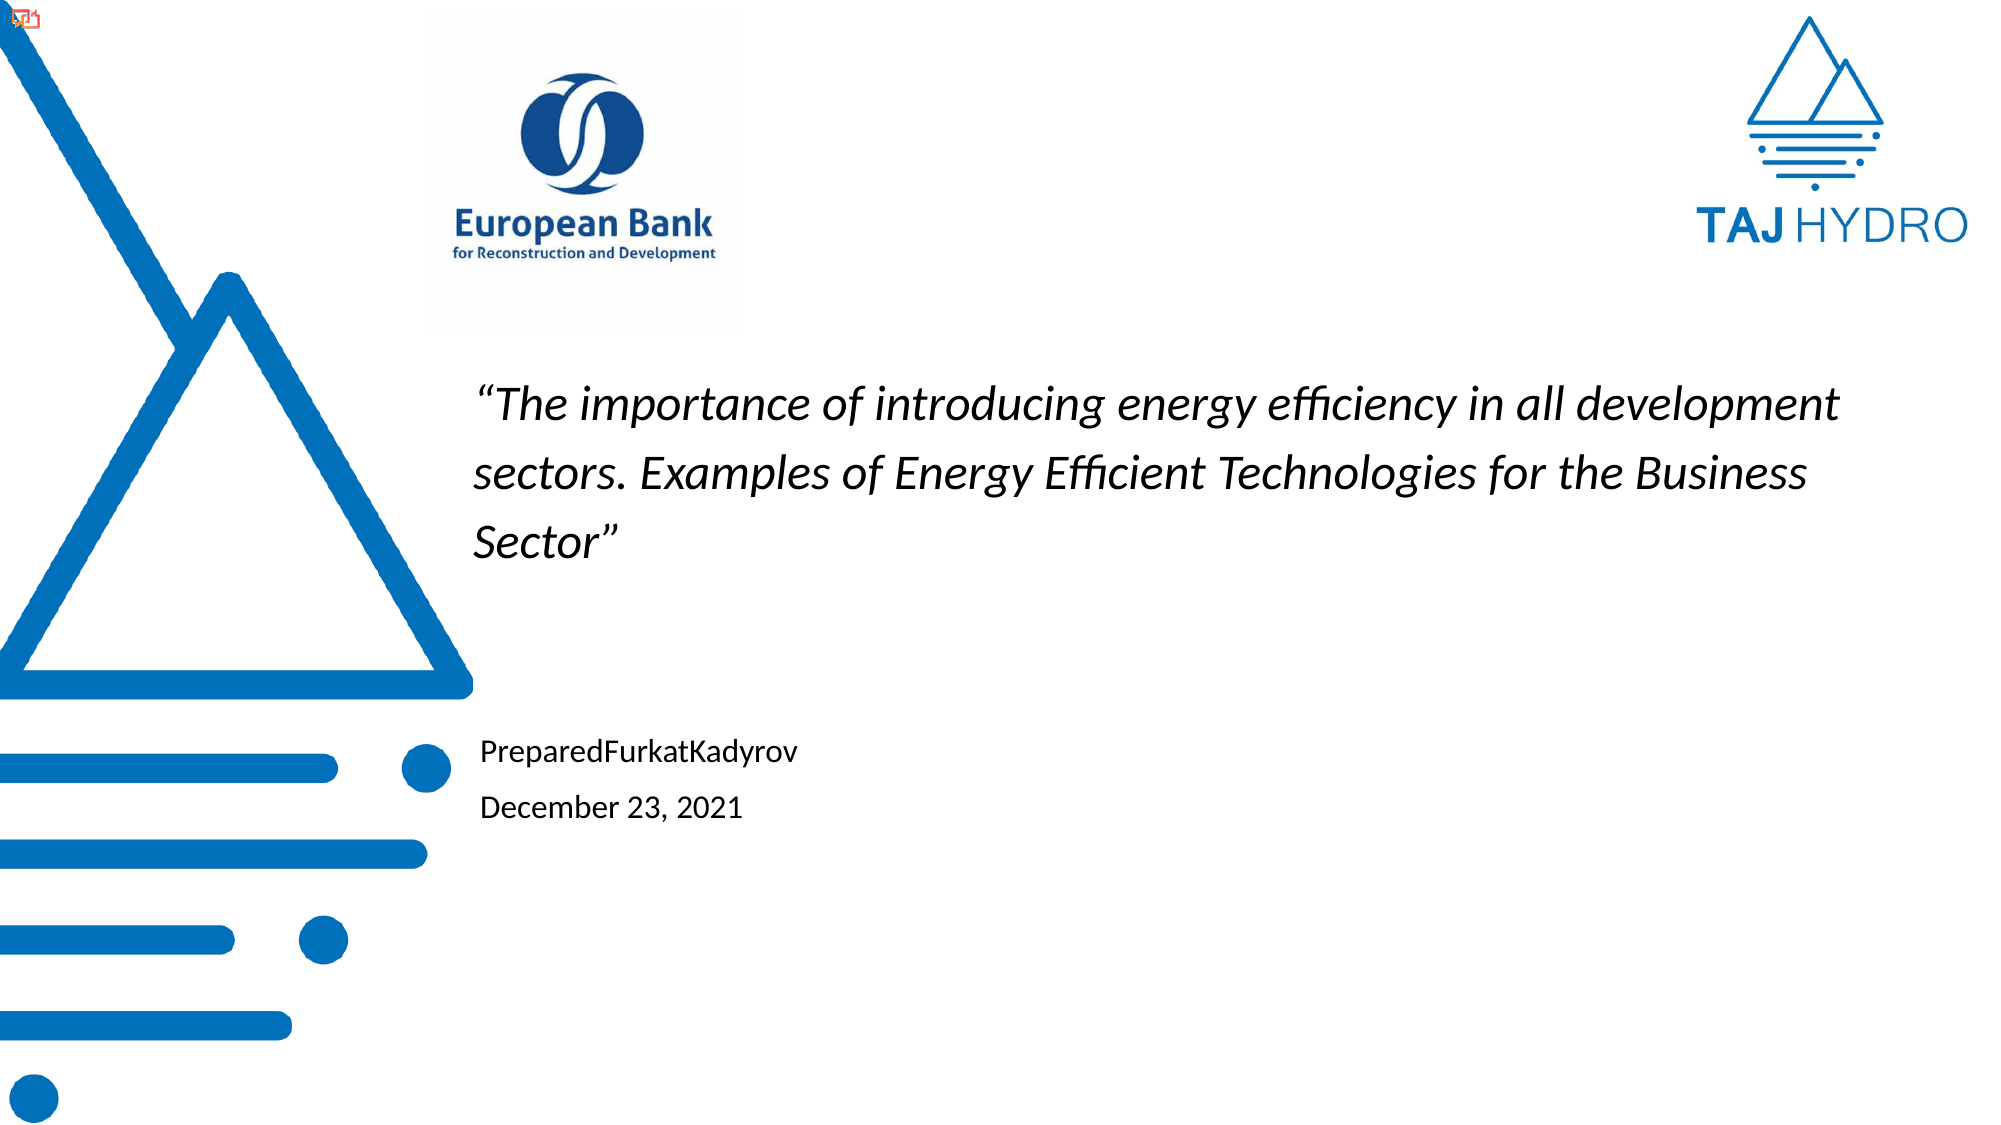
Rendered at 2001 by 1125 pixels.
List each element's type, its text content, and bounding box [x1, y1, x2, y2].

picture [1692, 14, 1969, 248]
subtitle PreparedFurkatKadyrov December 23, 2021 [473, 726, 1966, 856]
picture [0, 0, 744, 1125]
text_box “The importance of introducing energy efficiency in all development sectors. Examples of Energy Efficient Technologies for the Business Sector” [473, 354, 1959, 705]
